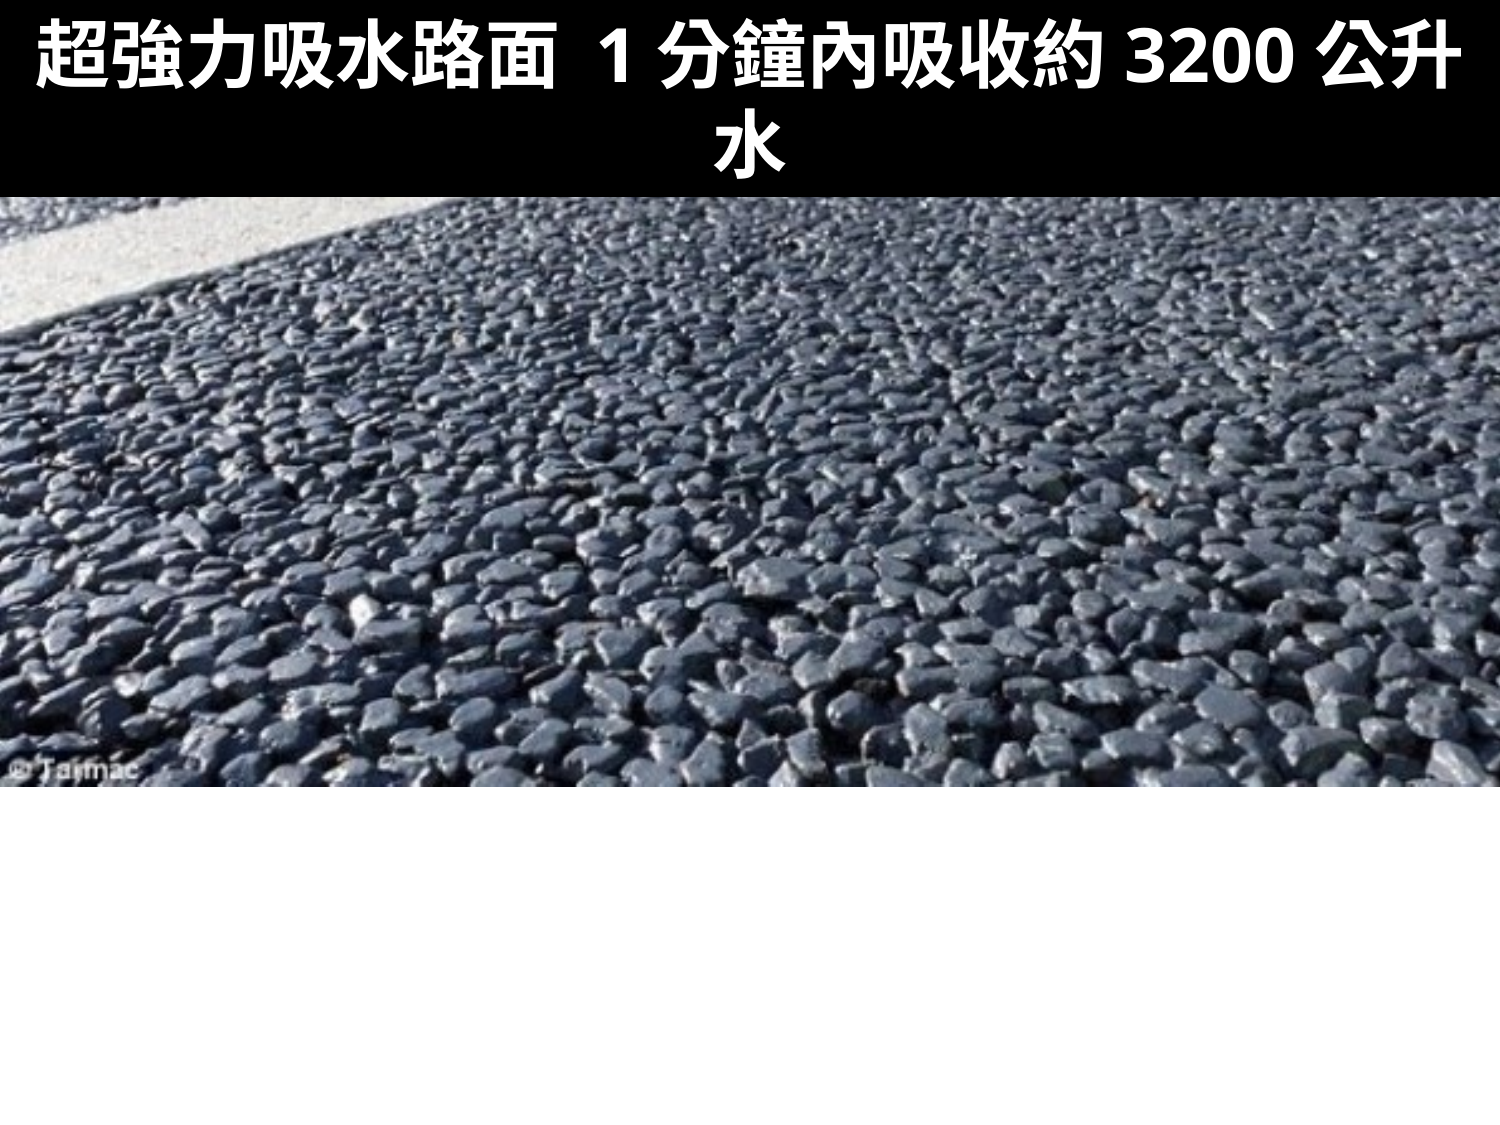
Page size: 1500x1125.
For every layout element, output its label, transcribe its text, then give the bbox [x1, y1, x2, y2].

text_box 超強力吸水路面 1分鐘內吸收約3200公升水 [0, 0, 1500, 100]
picture [0, 101, 1500, 788]
